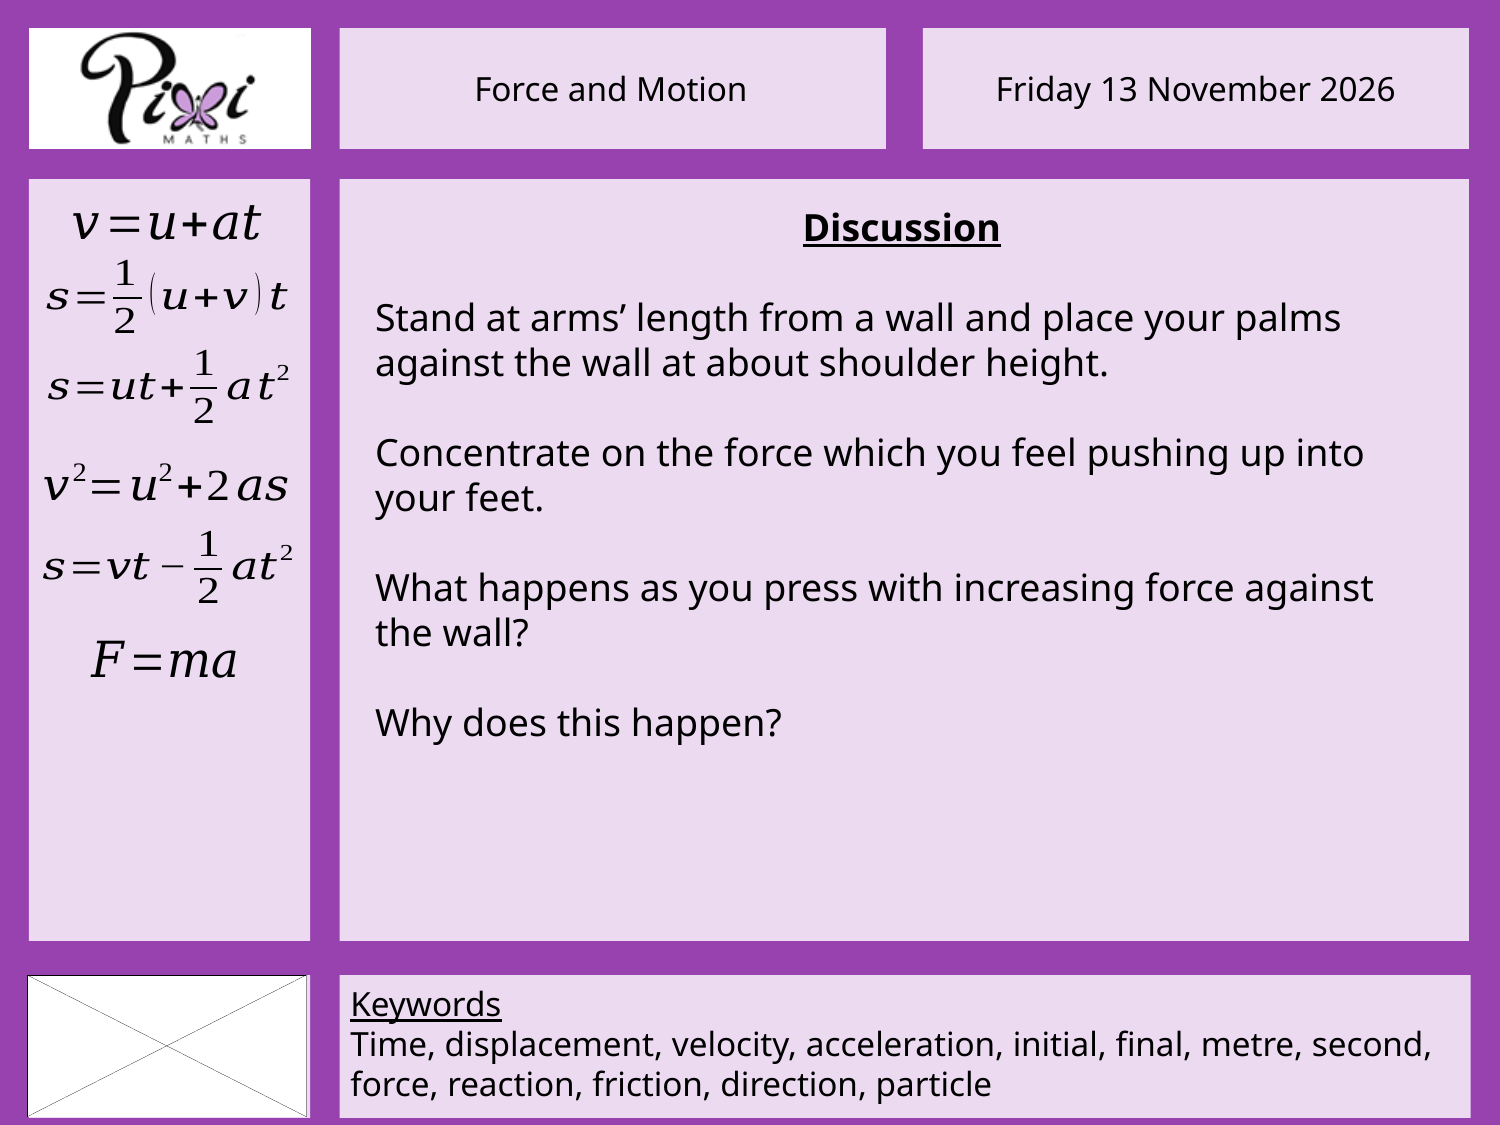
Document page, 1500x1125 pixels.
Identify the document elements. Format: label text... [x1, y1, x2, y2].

picture [0, 0, 1500, 1125]
text_box Discussion Stand at arms’ length from a wall and place your palms against the wall at about shoulder height. Concentrate on the force which you feel pushing up into your feet. What happens as you press with increasing force against the wall? Why does this happen? [360, 196, 1444, 751]
